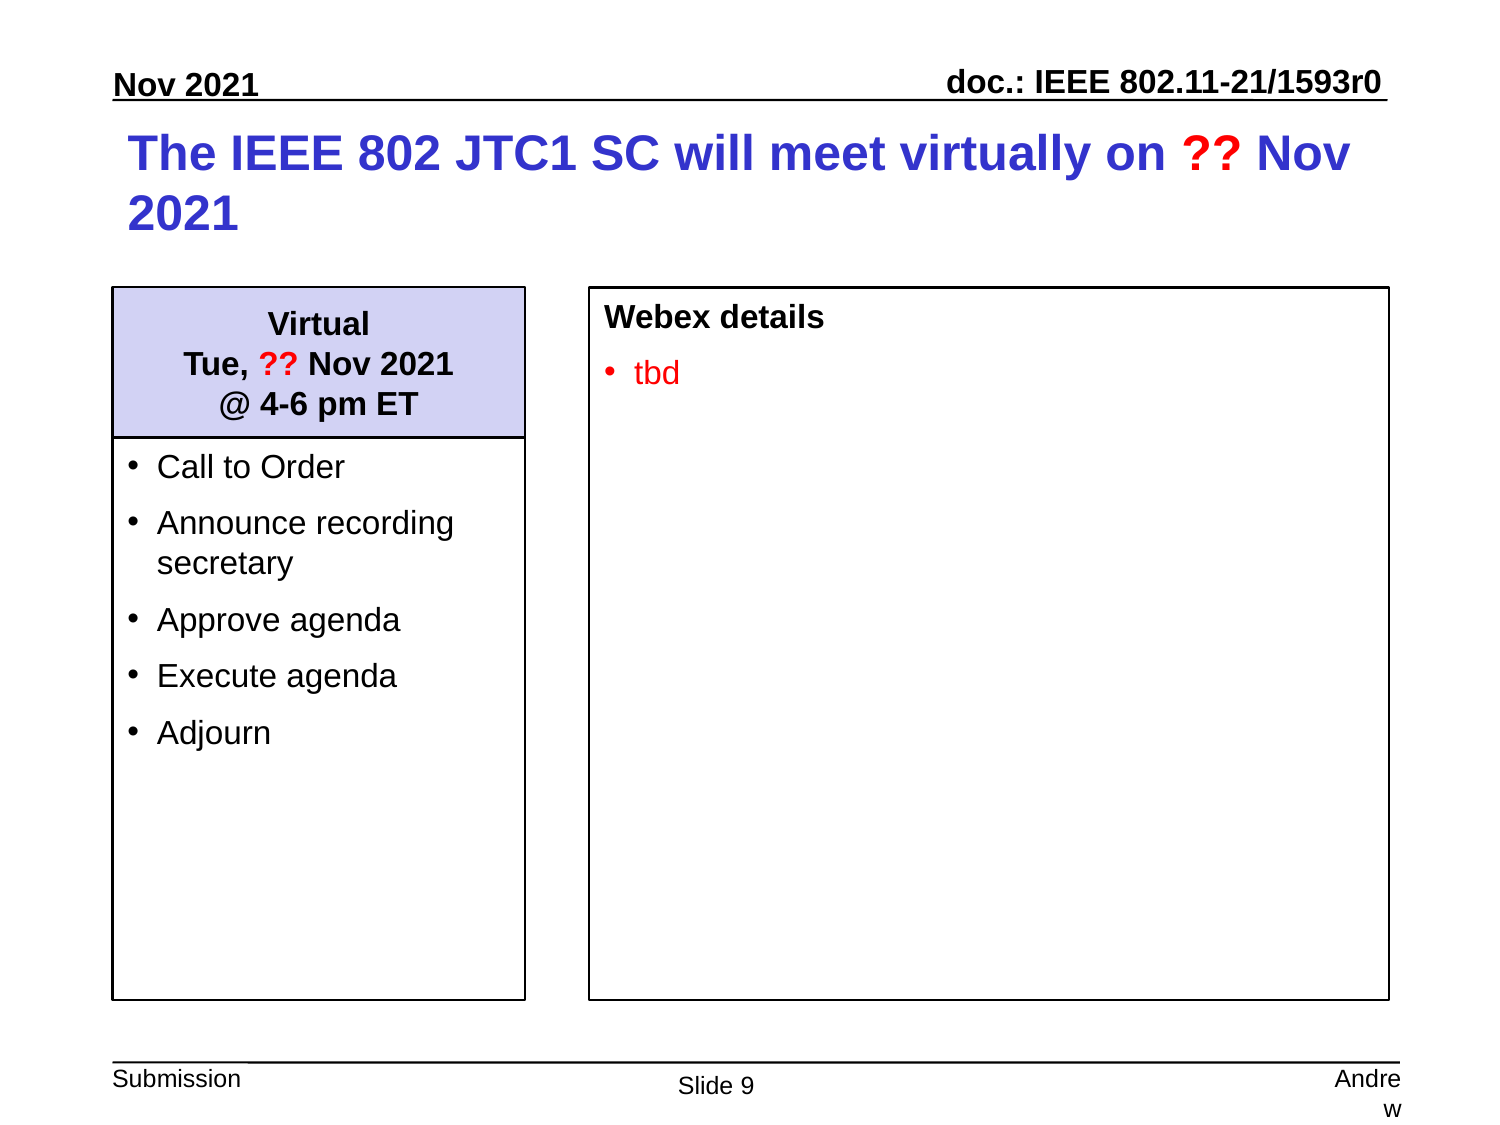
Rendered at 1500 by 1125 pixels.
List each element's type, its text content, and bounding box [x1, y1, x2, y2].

text_box Virtual Tue, ?? Nov 2021 @ 4-6 pm ET [112, 287, 525, 438]
footer Andrew Myles, Cisco [1320, 1061, 1402, 1093]
text_box Call to Order Announce recording secretary Approve agenda Execute agenda Adjourn [112, 438, 525, 1000]
title The IEEE 802 JTC1 SC will meet virtually on ?? Nov 2021 [112, 112, 1438, 288]
text_box Slide 9 [663, 1062, 870, 1108]
text_box Webex details tbd [589, 287, 1390, 1000]
